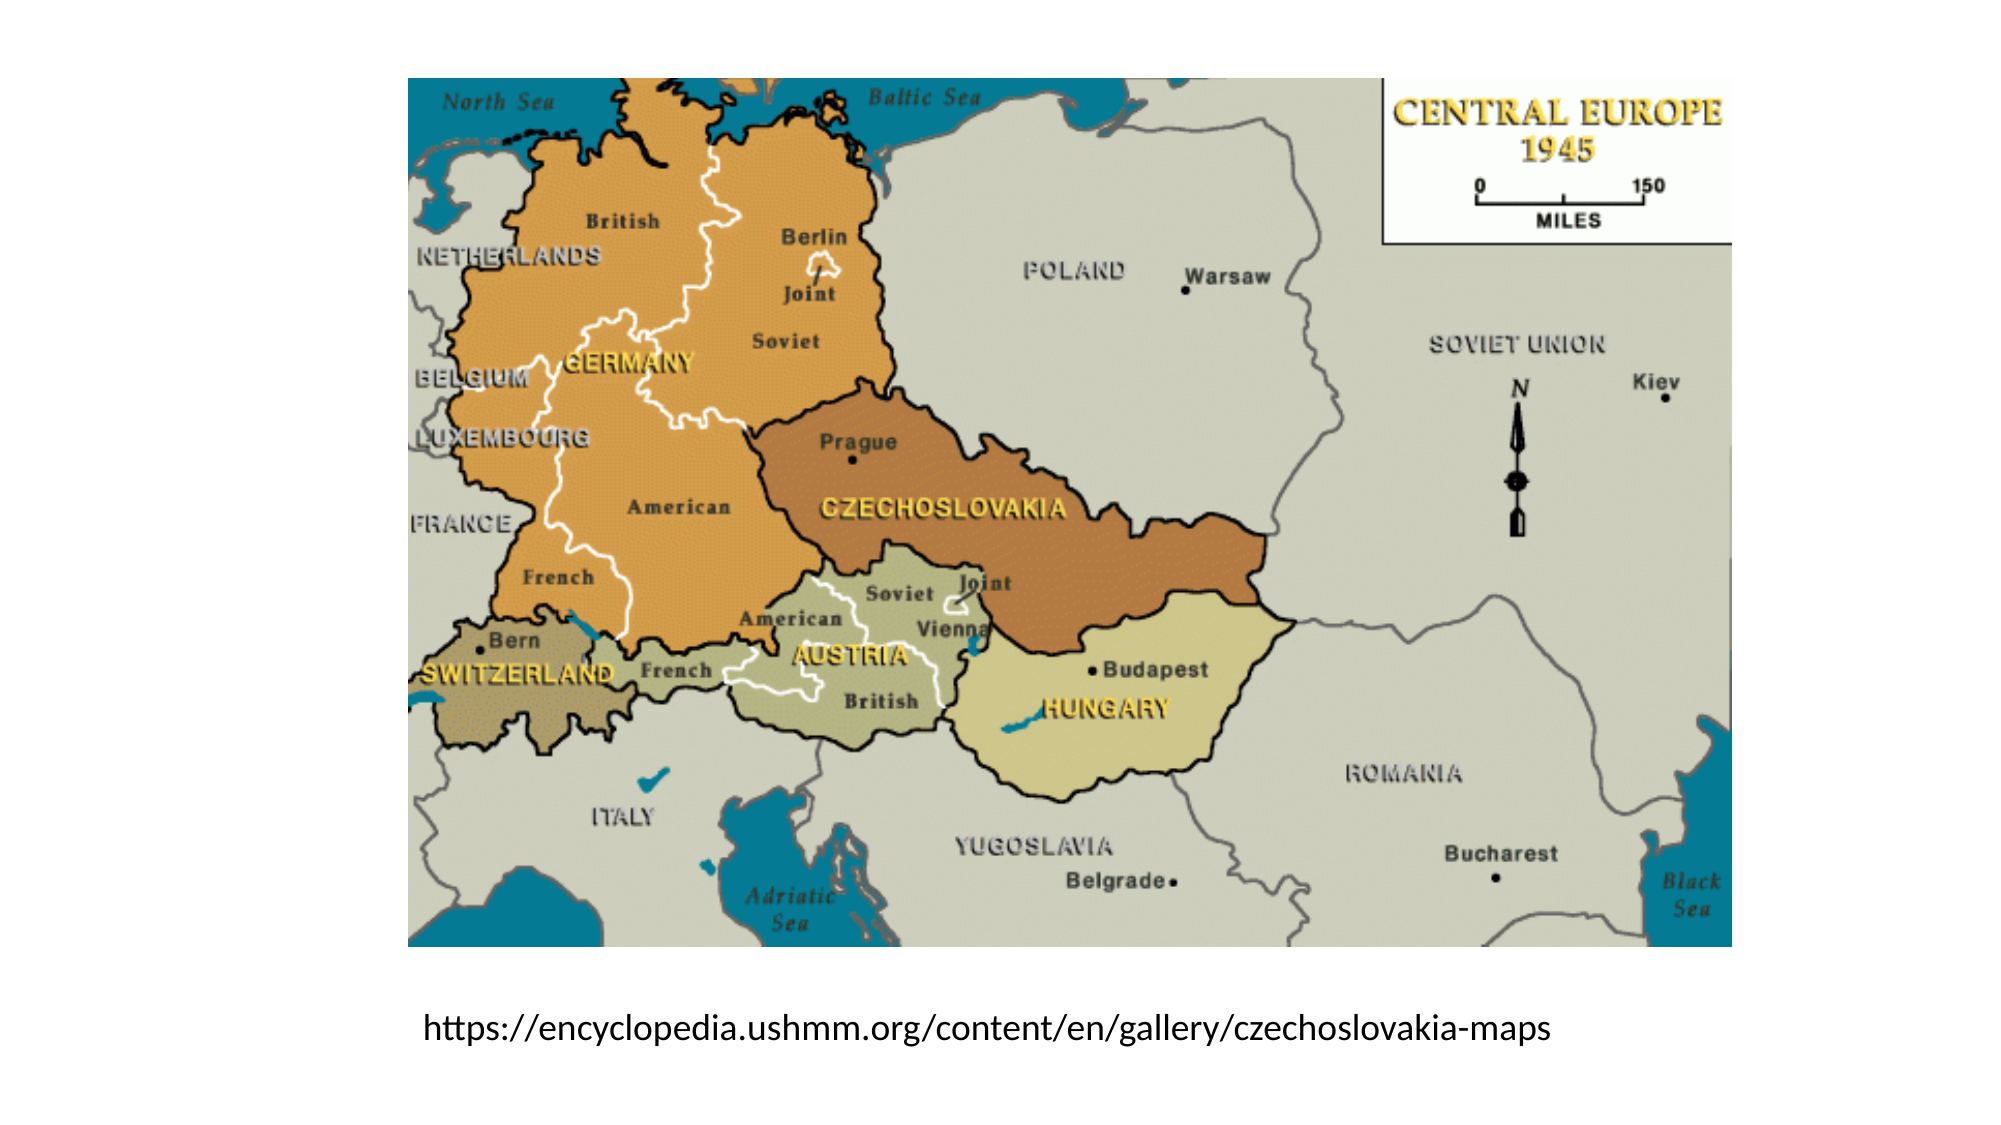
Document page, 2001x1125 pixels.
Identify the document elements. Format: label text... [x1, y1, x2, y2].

text_box https://encyclopedia.ushmm.org/content/en/gallery/czechoslovakia-maps [408, 995, 1893, 1056]
picture [408, 78, 1732, 947]
